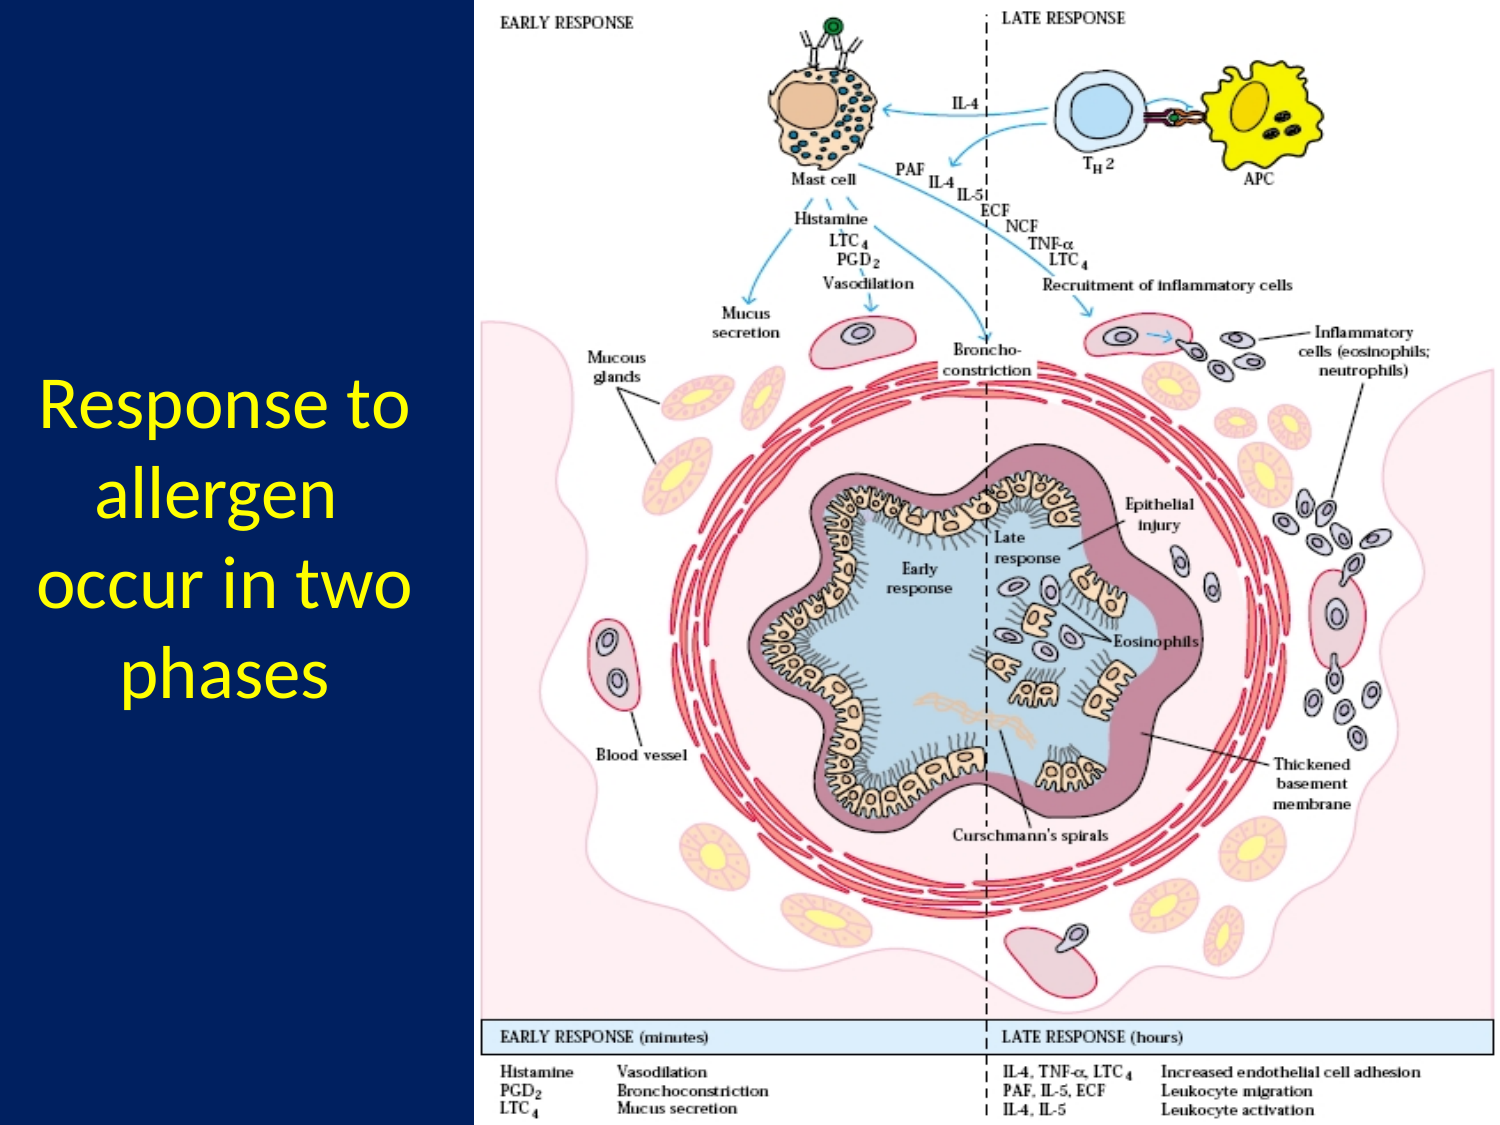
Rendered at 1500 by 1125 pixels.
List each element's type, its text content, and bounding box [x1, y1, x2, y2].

picture [474, 0, 1500, 1125]
title Response to allergen occur in two phases [0, 212, 450, 855]
